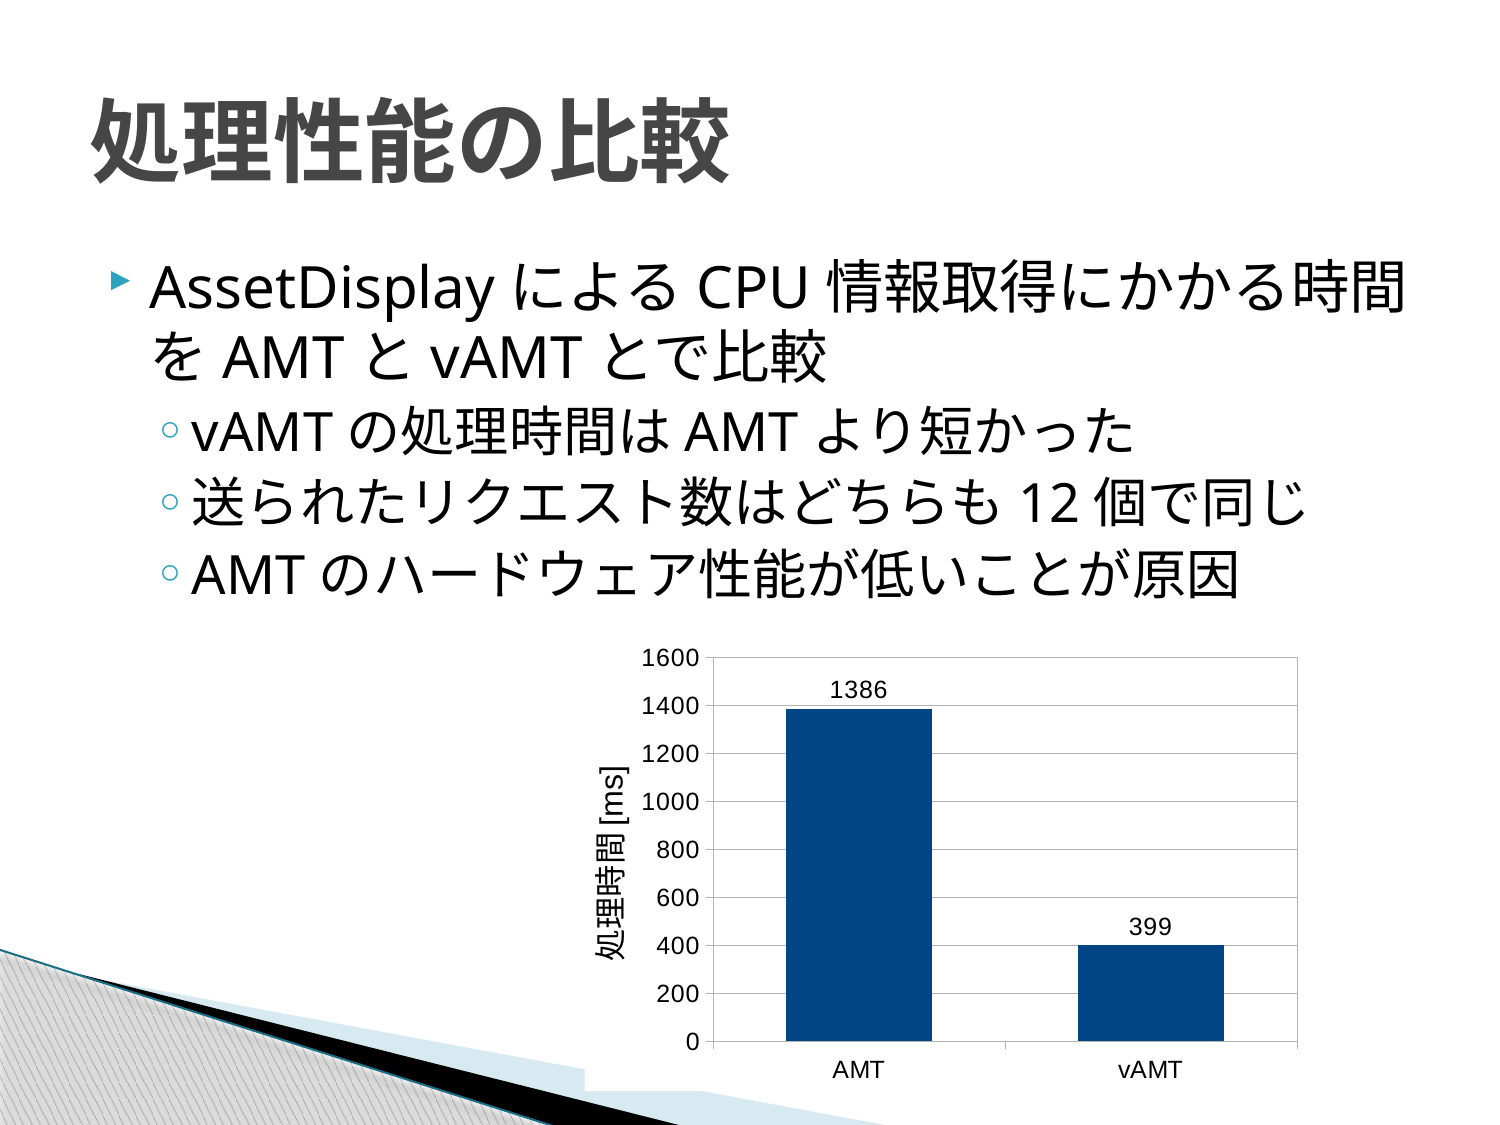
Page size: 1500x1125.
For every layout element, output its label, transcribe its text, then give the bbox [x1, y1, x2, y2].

picture [584, 637, 1318, 1095]
title 処理性能の比較 [75, 45, 1425, 233]
list AssetDisplayによるCPU情報取得にかかる時間をAMTとvAMTとで比較 vAMTの処理時間はAMTより短かった 送られたリクエスト数はどちらも12個で同じ AMTのハードウェア性能が低いことが原因 [75, 243, 1425, 986]
